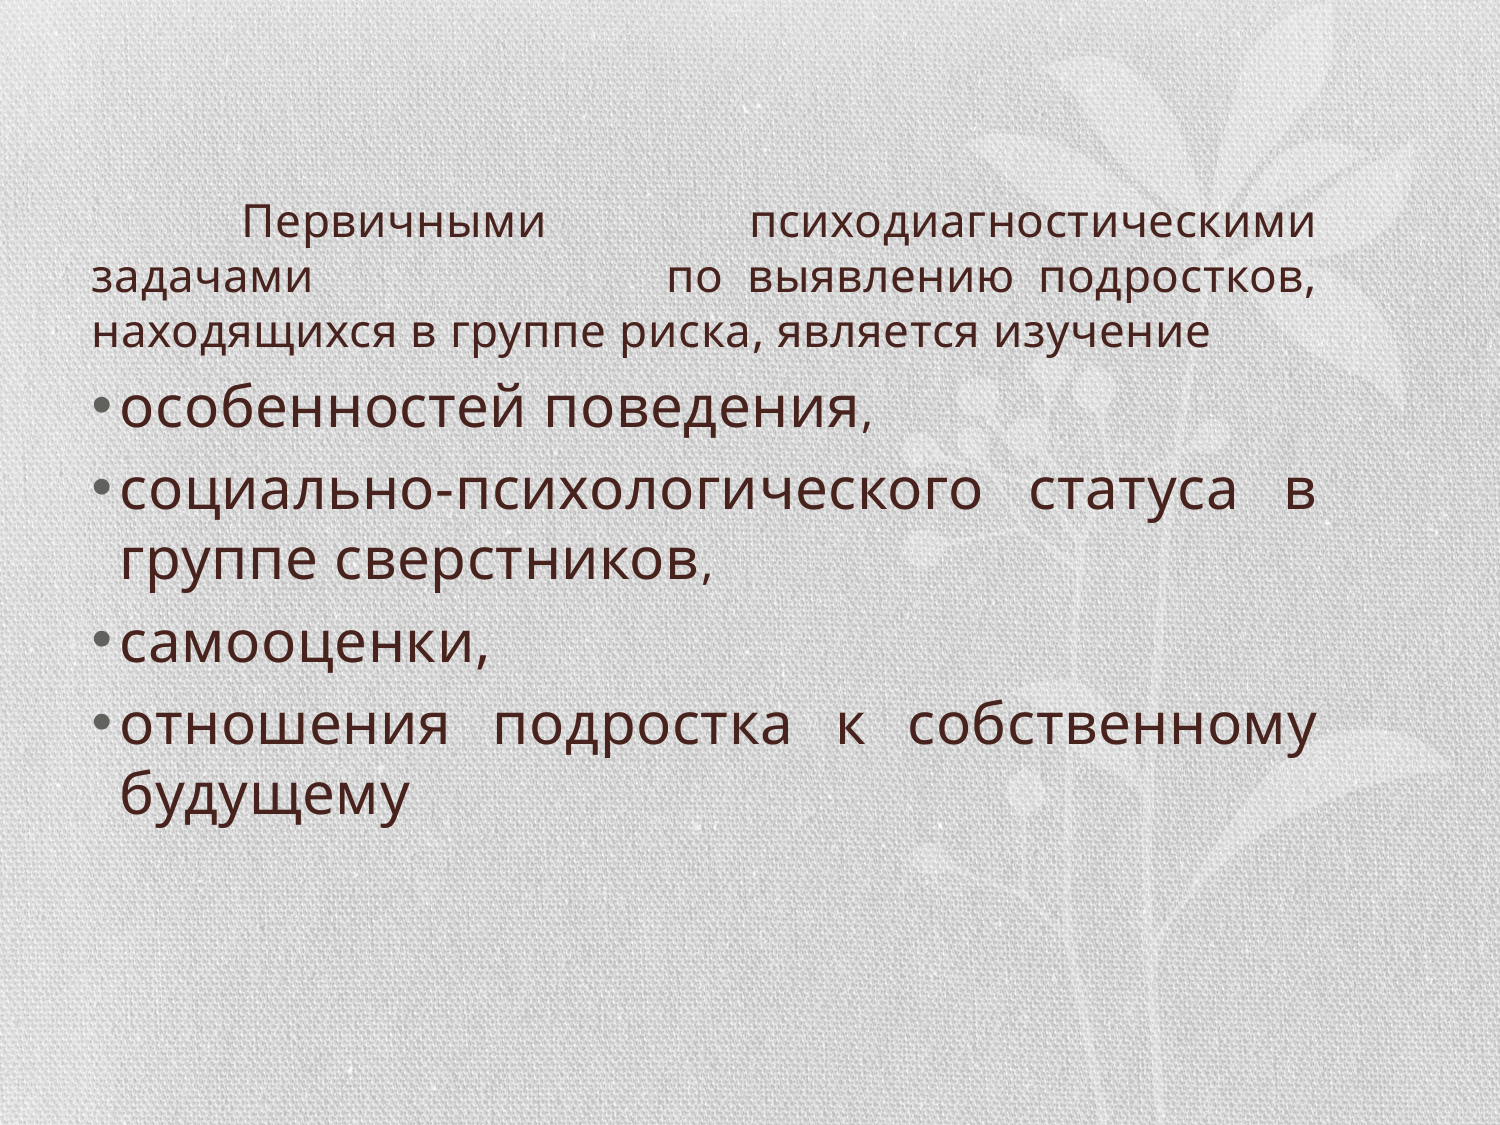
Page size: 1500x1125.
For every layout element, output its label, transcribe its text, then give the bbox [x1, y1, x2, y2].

list Первичными психодиагностическими задачами по выявлению подростков, находящихся в группе риска, является изучение особенностей поведения, социально-психологического статуса в группе сверстников, самооценки, отношения подростка к собственному будущему [76, 184, 1335, 962]
